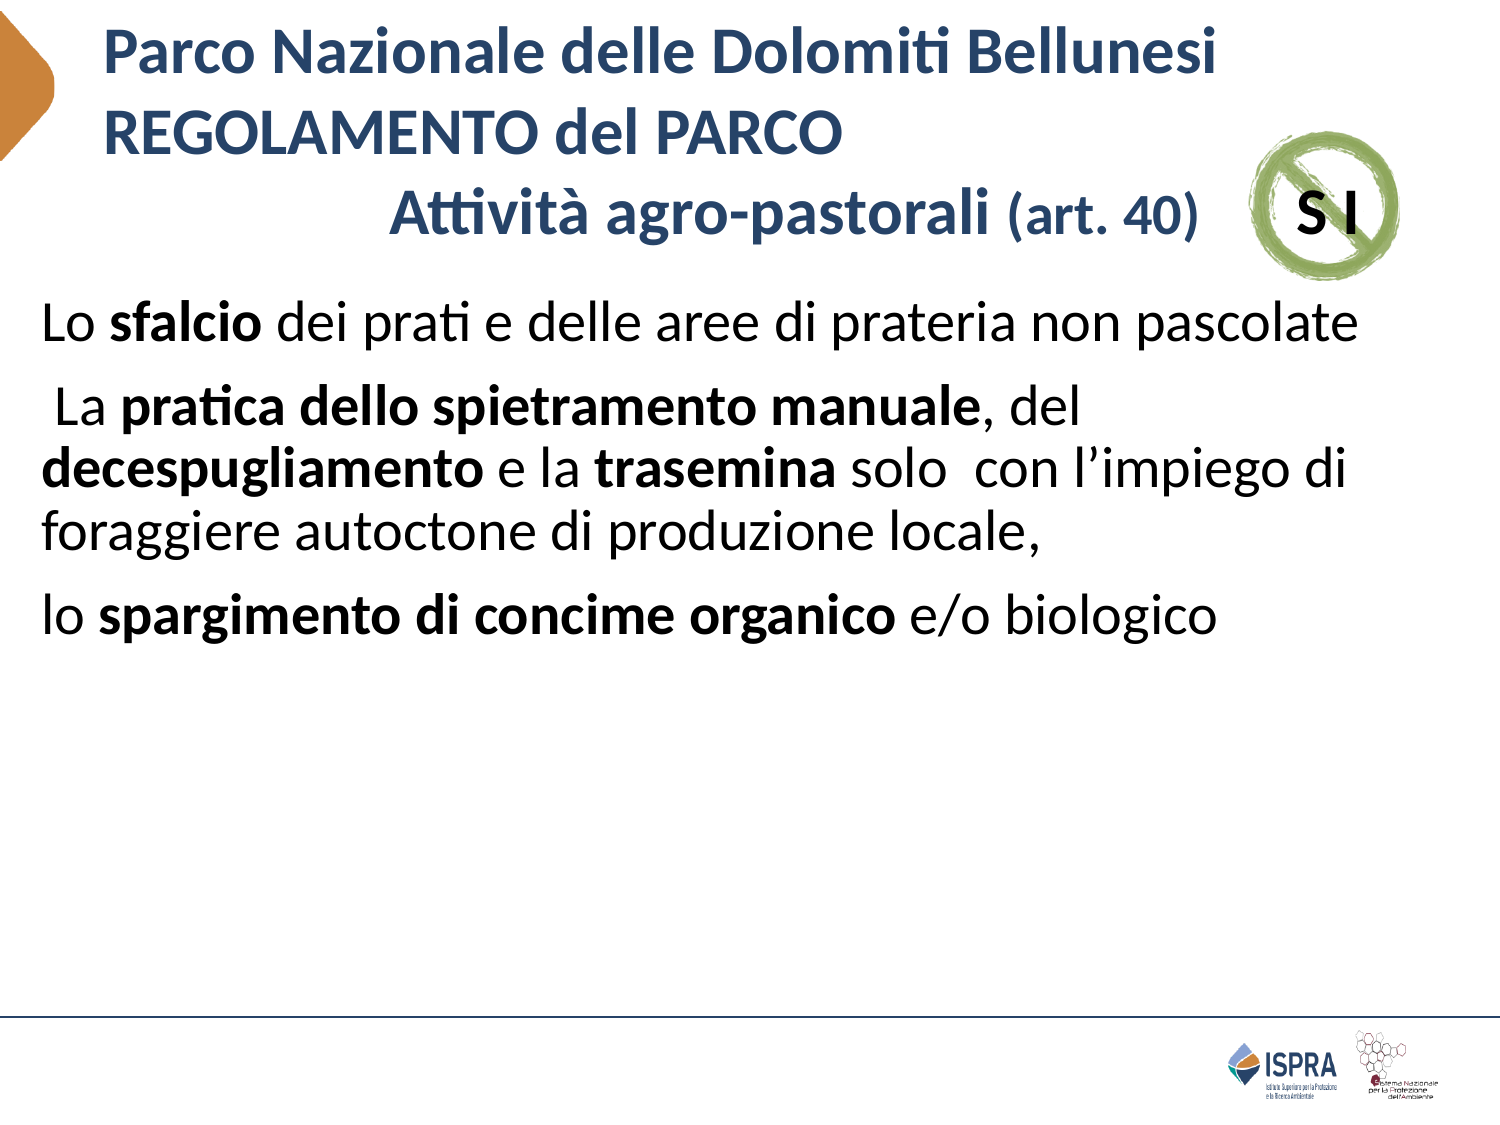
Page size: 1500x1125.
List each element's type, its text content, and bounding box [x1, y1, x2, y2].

title Parco Nazionale delle Dolomiti Bellunesi REGOLAMENTO del PARCO [103, 7, 1438, 266]
picture [1245, 130, 1400, 281]
text_box S I [1405, 160, 1412, 256]
picture [1228, 1030, 1438, 1099]
picture [0, 11, 55, 161]
text_box Lo sfalcio dei prati e delle aree di prateria non pascolate La pratica dello spietramento manuale, del decespugliamento e la trasemina solo con l’impiego di foraggiere autoctone di produzione locale, lo spargimento di concime organico e/o biologico [41, 290, 1465, 728]
text_box Attività agro-pastorali (art. 40) [374, 160, 1216, 256]
